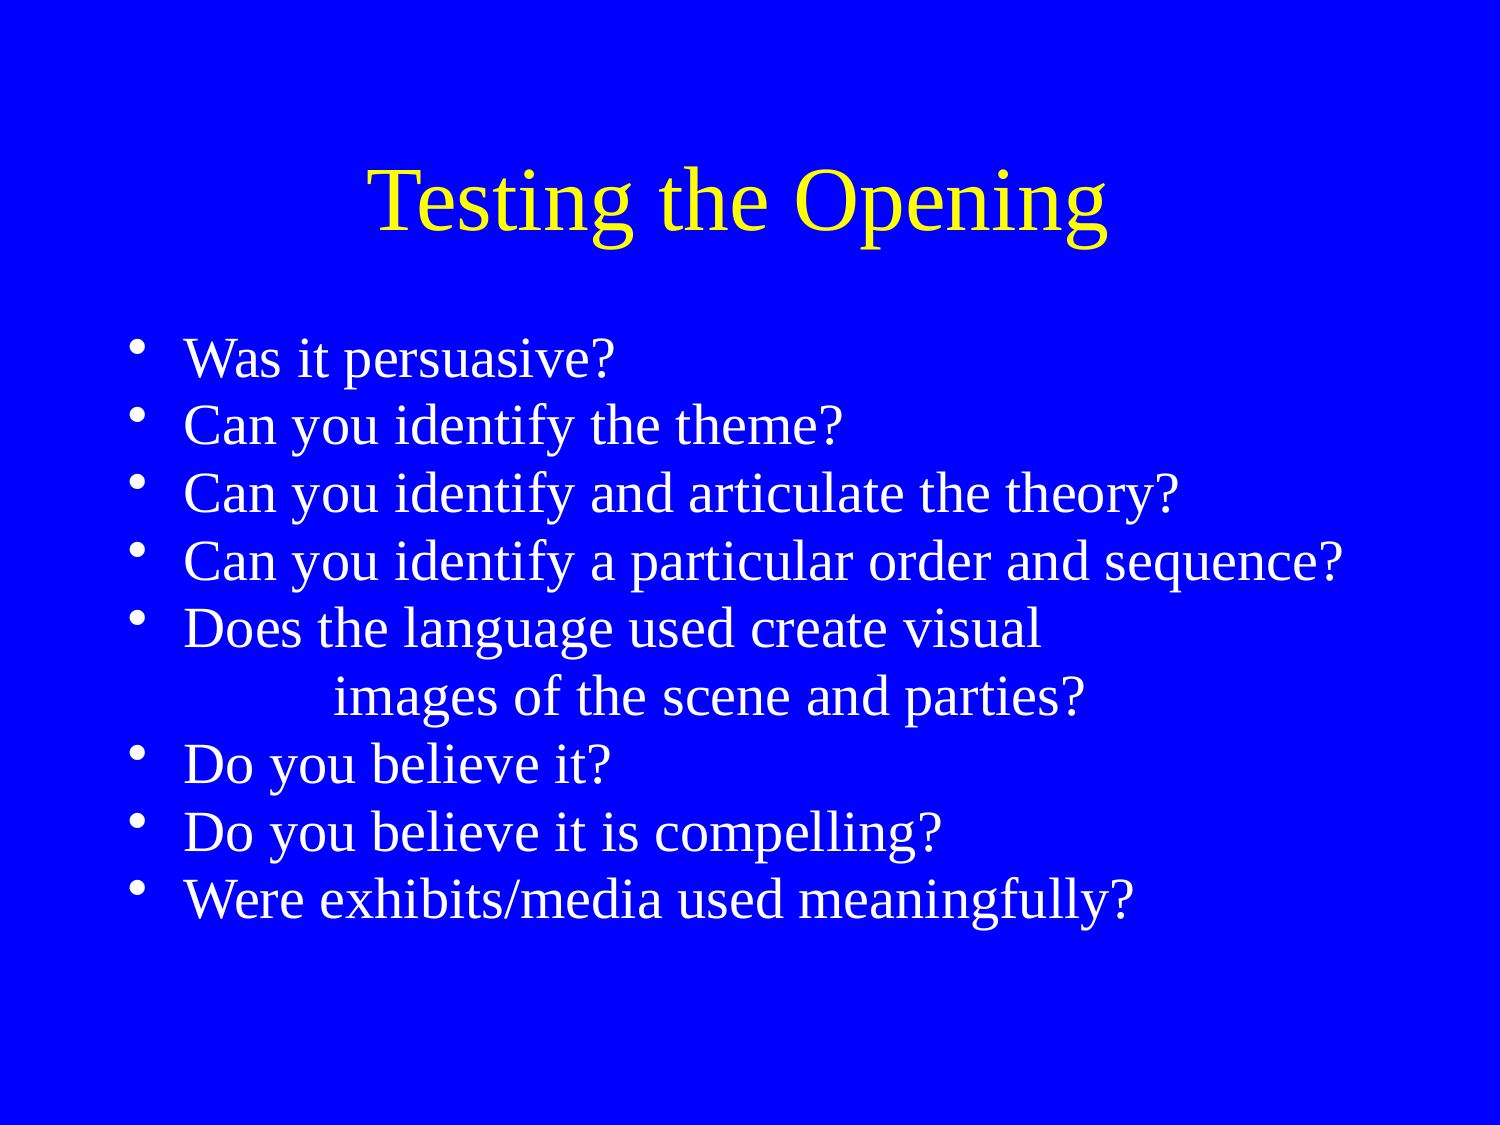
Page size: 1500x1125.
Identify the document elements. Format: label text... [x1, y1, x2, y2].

list Was it persuasive? Can you identify the theme? Can you identify and articulate the theory? Can you identify a particular order and sequence? Does the language used create visual images of the scene and parties? Do you believe it? Do you believe it is compelling? Were exhibits/media used meaningfully? [112, 324, 1388, 1000]
title Testing the Opening [112, 99, 1388, 288]
